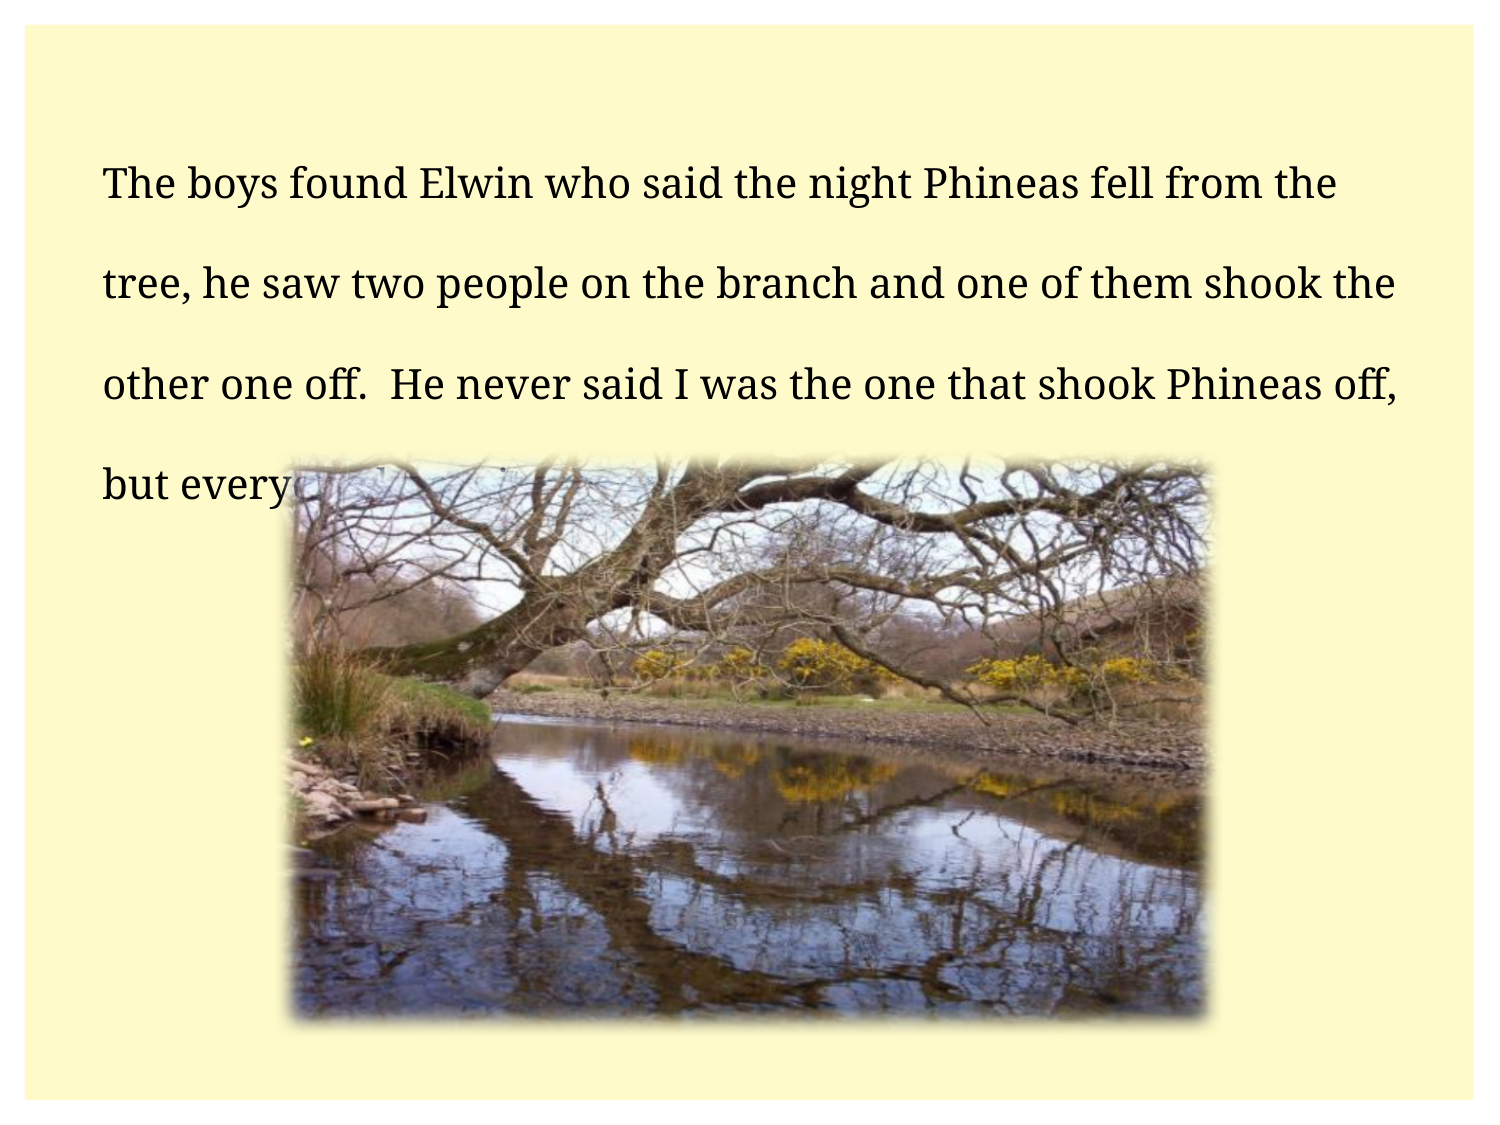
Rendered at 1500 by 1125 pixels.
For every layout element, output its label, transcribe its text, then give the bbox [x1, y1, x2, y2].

text_box The boys found Elwin who said the night Phineas fell from the tree, he saw two people on the branch and one of them shook the other one off. He never said I was the one that shook Phineas off, but everyone knew it was me. [87, 99, 1413, 515]
picture [273, 449, 1226, 1038]
